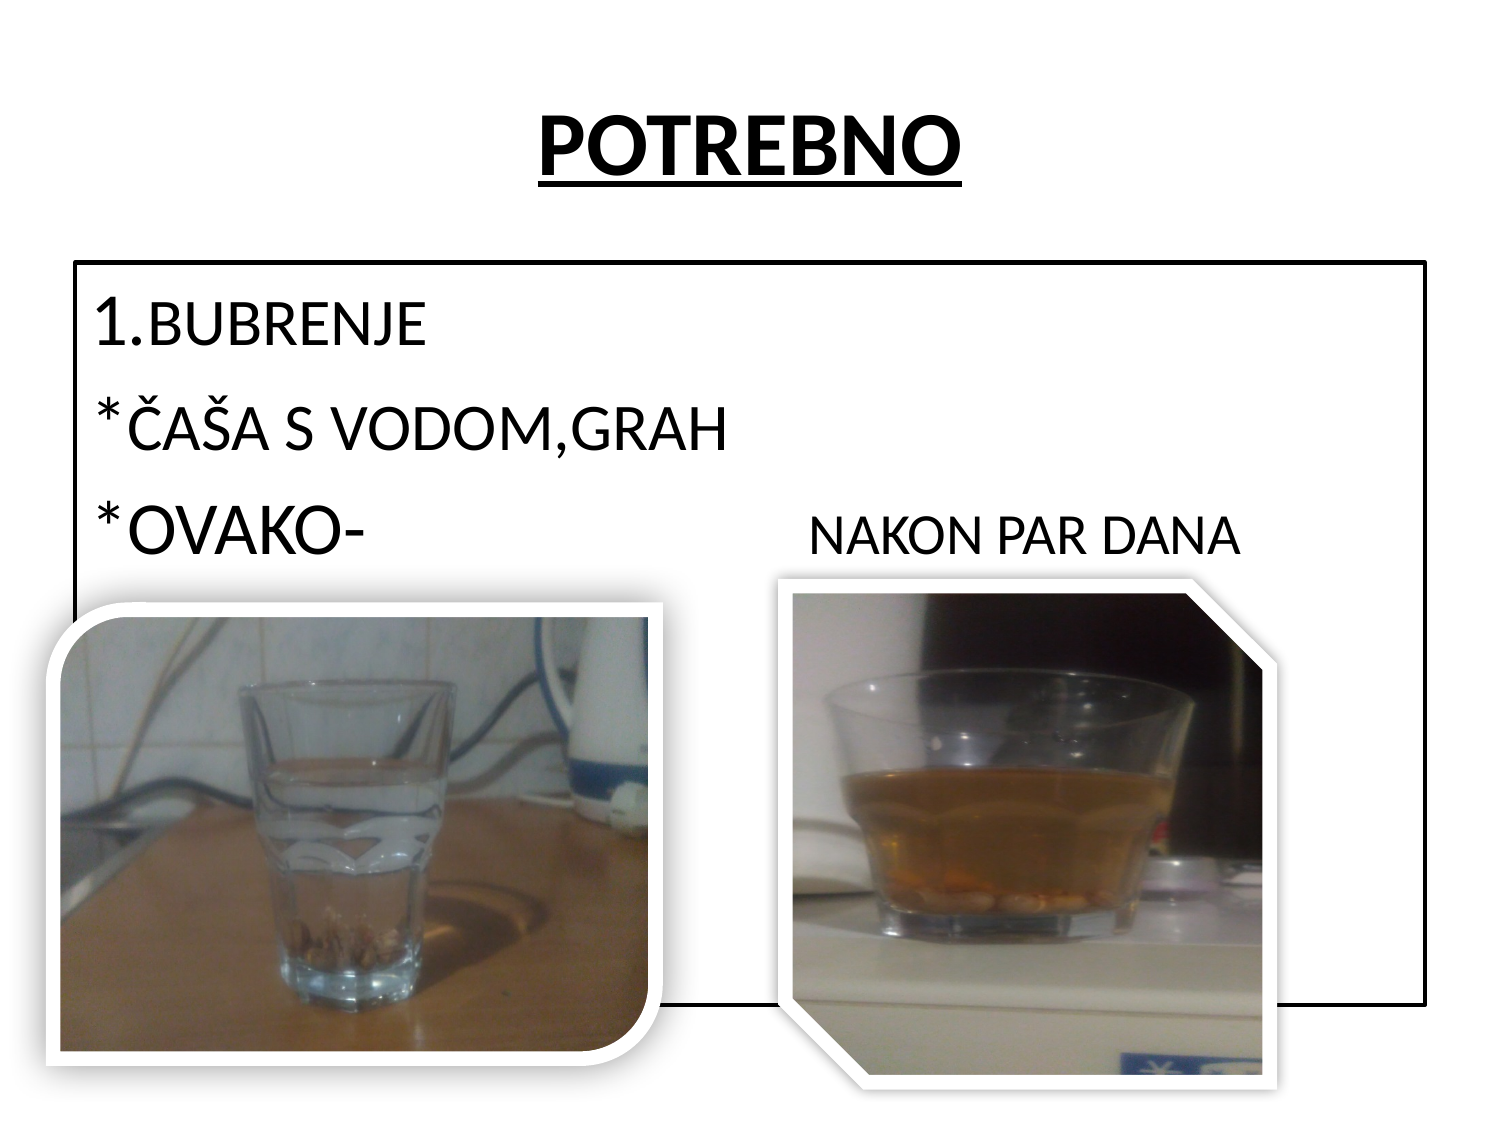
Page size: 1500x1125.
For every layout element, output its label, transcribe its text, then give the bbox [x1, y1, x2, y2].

picture [785, 585, 1270, 1083]
list 1.BUBRENJE *ČAŠA S VODOM,GRAH *OVAKO- NAKON PAR DANA [73, 260, 1427, 1007]
picture [52, 609, 656, 1059]
title POTREBNO [75, 45, 1425, 233]
